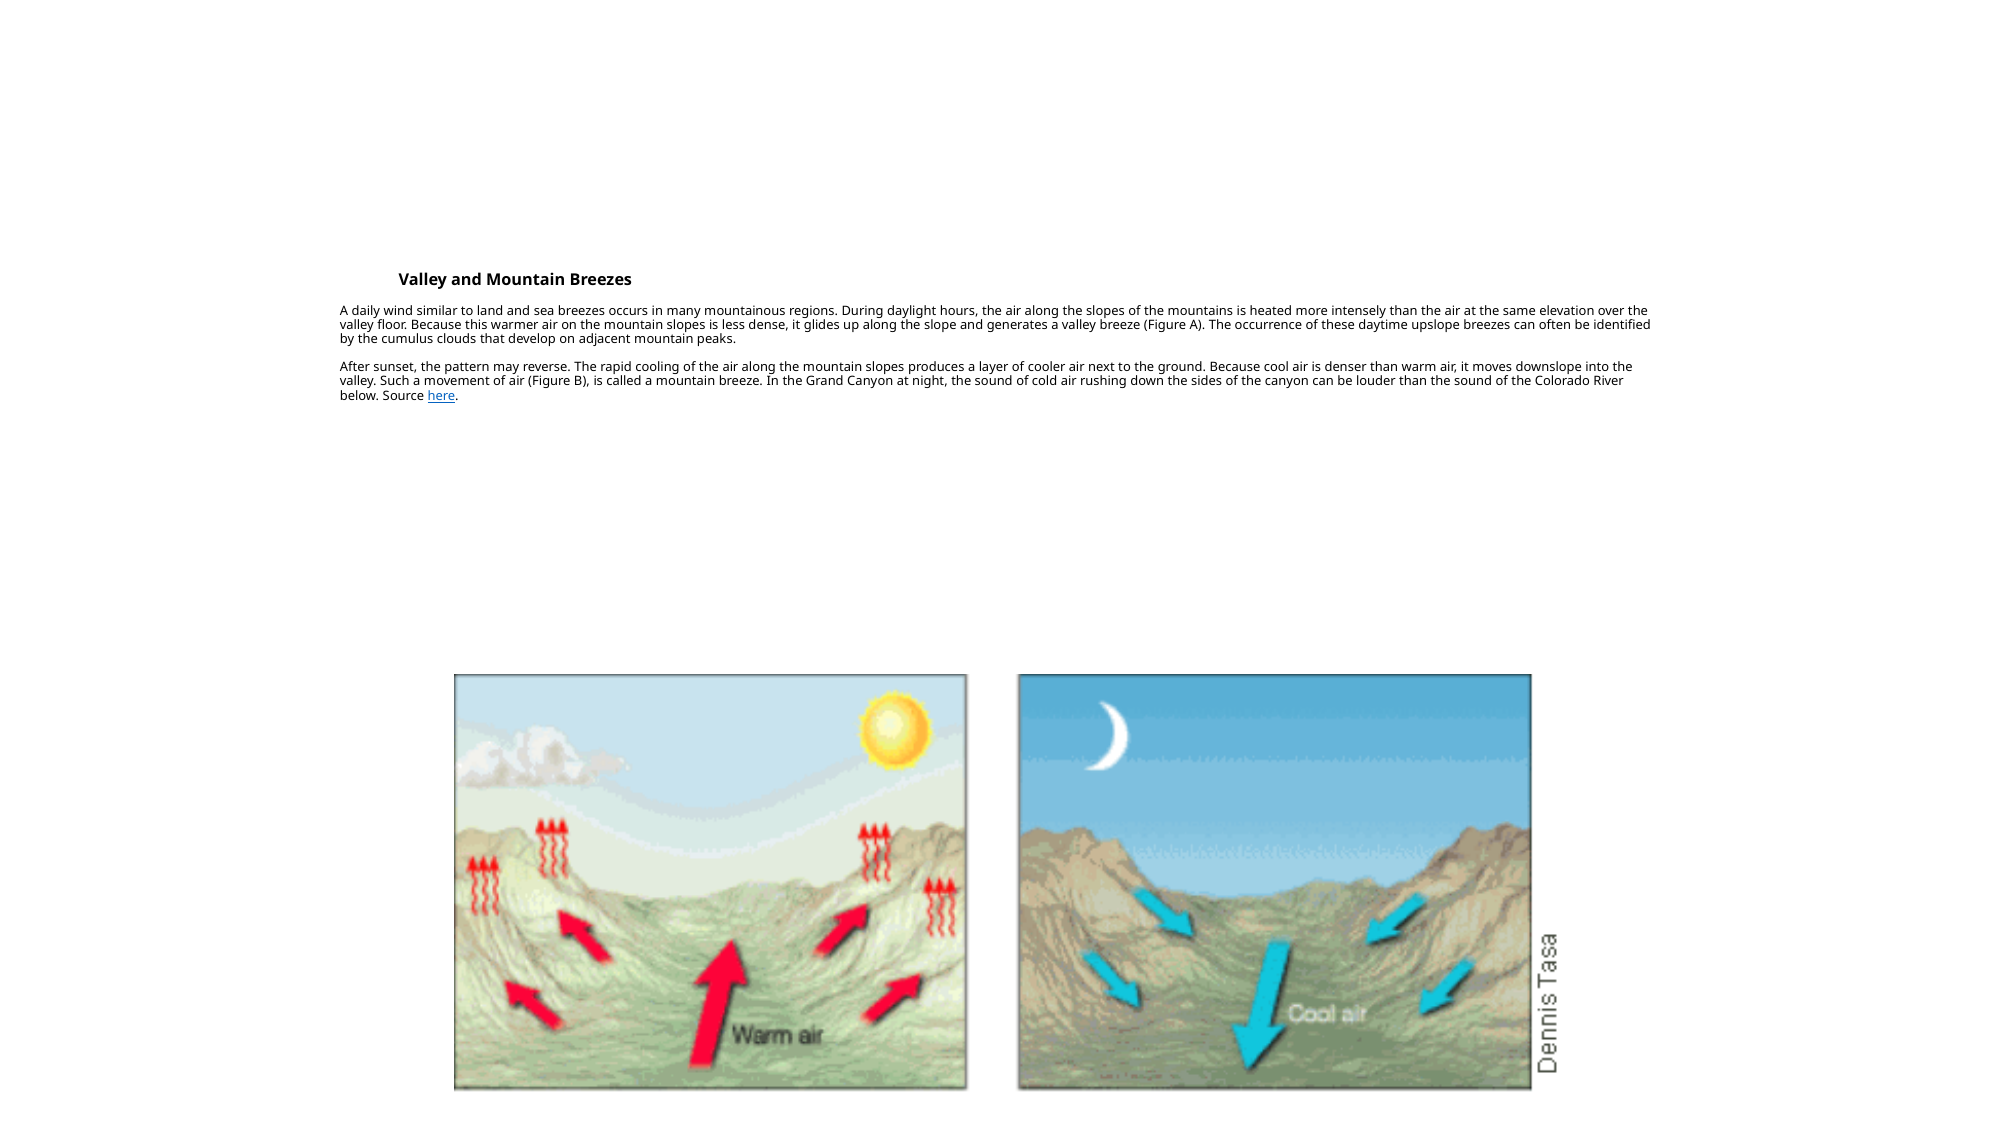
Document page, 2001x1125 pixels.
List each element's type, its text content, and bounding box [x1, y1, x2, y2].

title Valley and Mountain Breezes A daily wind similar to land and sea breezes occurs in many mountainous regions. During daylight hours, the air along the slopes of the mountains is heated more intensely than the air at the same elevation over the valley floor. Because this warmer air on the mountain slopes is less dense, it glides up along the slope and generates a valley breeze (Figure A). The occurrence of these daytime upslope breezes can often be identified by the cumulus clouds that develop on adjacent mountain peaks. After sunset, the pattern may reverse. The rapid cooling of the air along the mountain slopes produces a layer of cooler air next to the ground. Because cool air is denser than warm air, it moves downslope into the valley. Such a movement of air (Figure B), is called a mountain breeze. In the Grand Canyon at night, the sound of cold air rushing down the sides of the canyon can be louder than the sound of the Colorado River below. Source here. [324, 249, 1675, 413]
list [454, 674, 1563, 1112]
